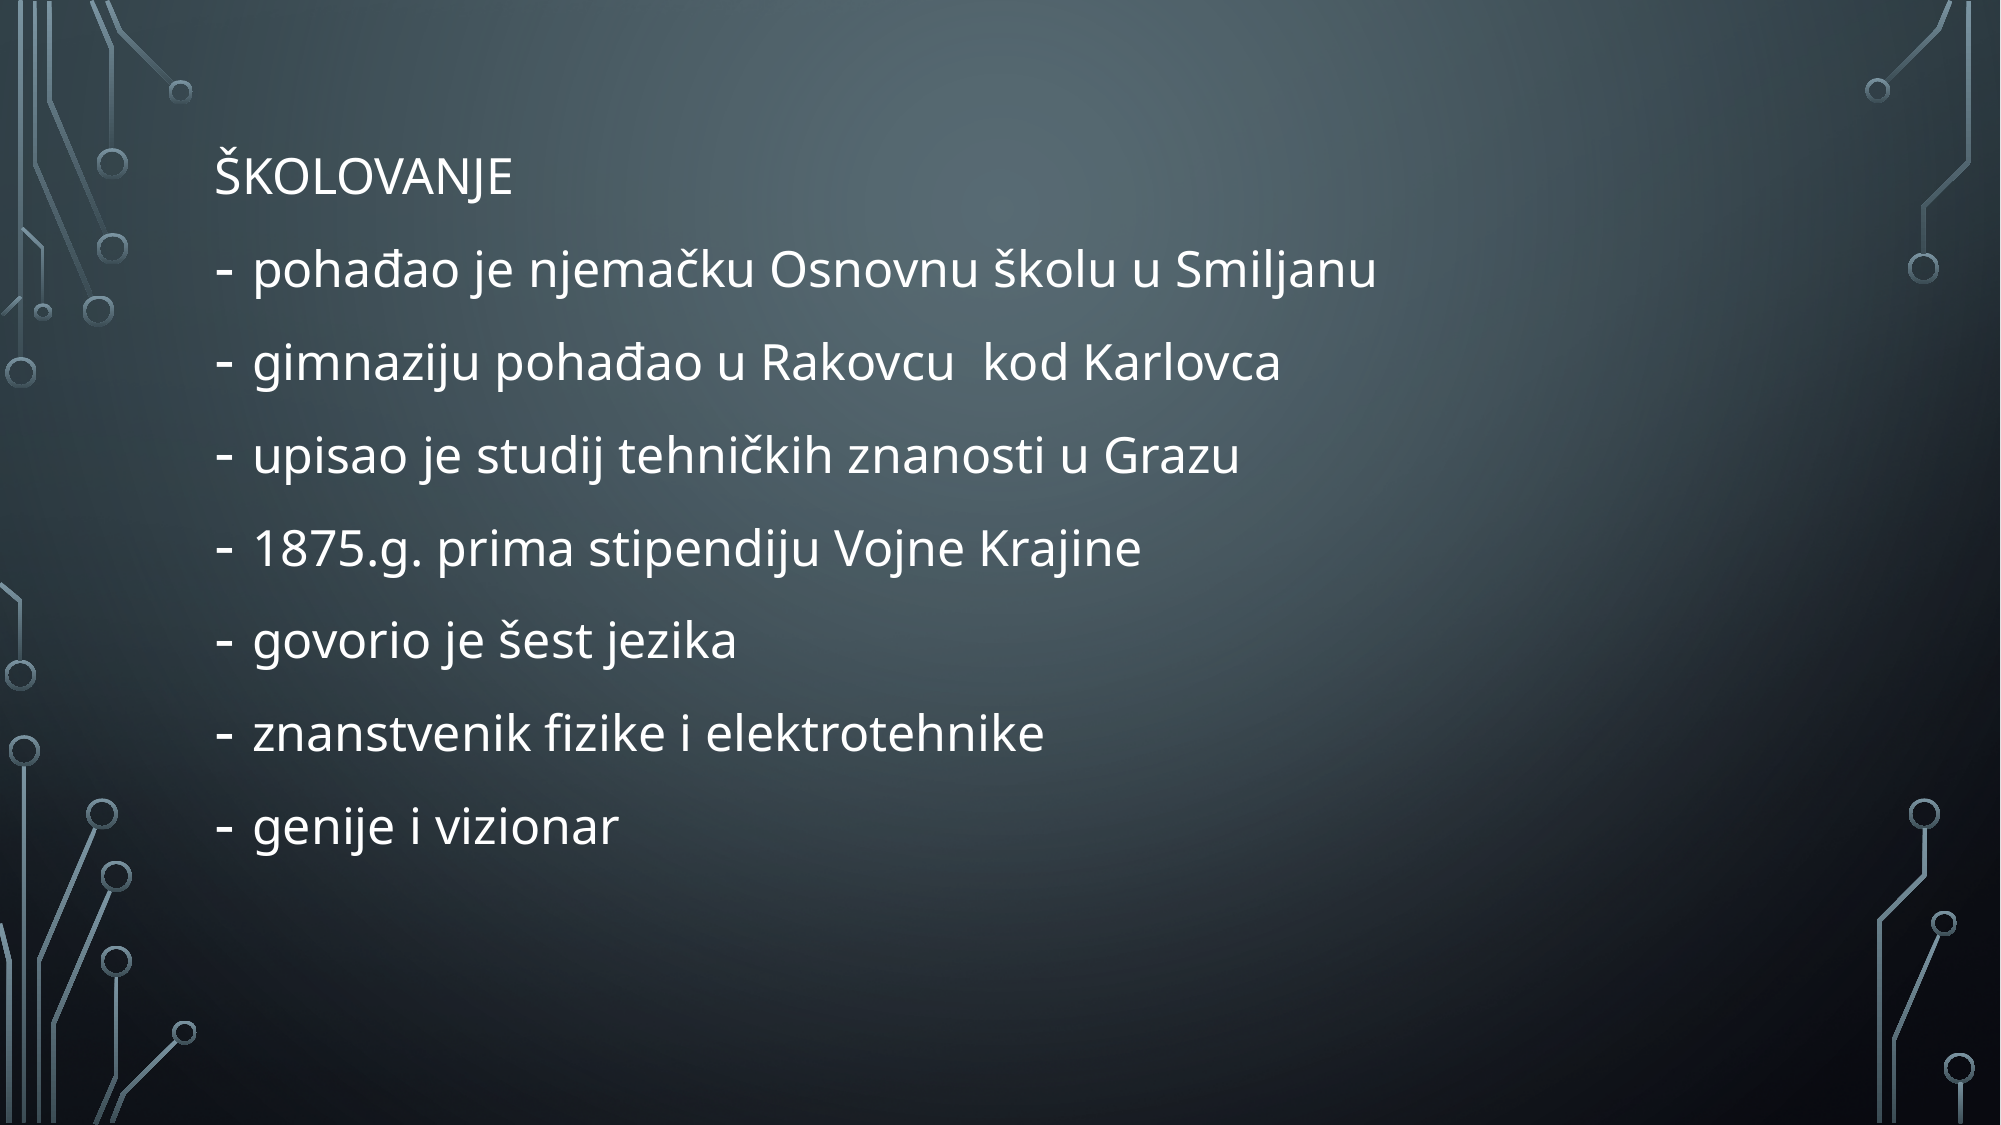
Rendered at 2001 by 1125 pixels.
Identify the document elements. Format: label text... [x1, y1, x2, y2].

list ŠKOLOVANJE pohađao je njemačku Osnovnu školu u Smiljanu gimnaziju pohađao u Rakovcu kod Karlovca upisao je studij tehničkih znanosti u Grazu 1875.g. prima stipendiju Vojne Krajine govorio je šest jezika znanstvenik fizike i elektrotehnike genije i vizionar [199, 125, 1813, 950]
